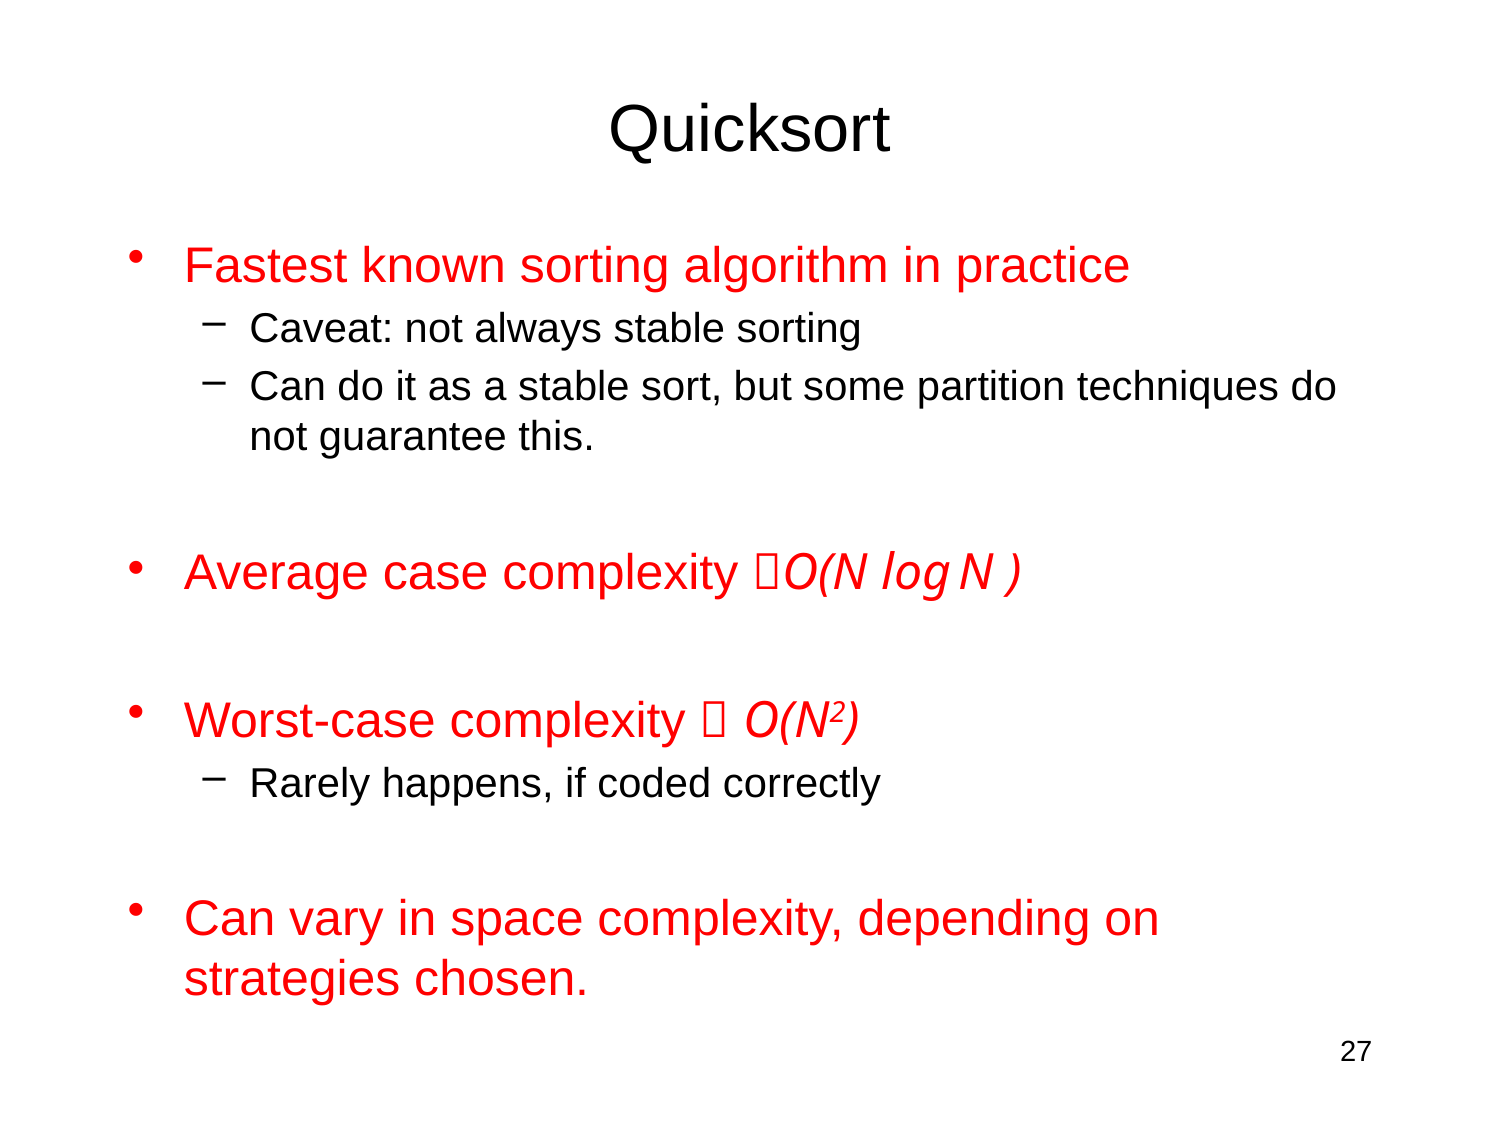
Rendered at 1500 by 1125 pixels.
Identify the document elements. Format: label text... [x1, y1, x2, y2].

title Quicksort [112, 62, 1388, 188]
list Fastest known sorting algorithm in practice Caveat: not always stable sorting Can do it as a stable sort, but some partition techniques do not guarantee this. Average case complexity O(N log N ) Worst-case complexity  O(N2) Rarely happens, if coded correctly Can vary in space complexity, depending on strategies chosen. [112, 224, 1388, 1000]
slide_number 27 [1074, 1024, 1388, 1101]
